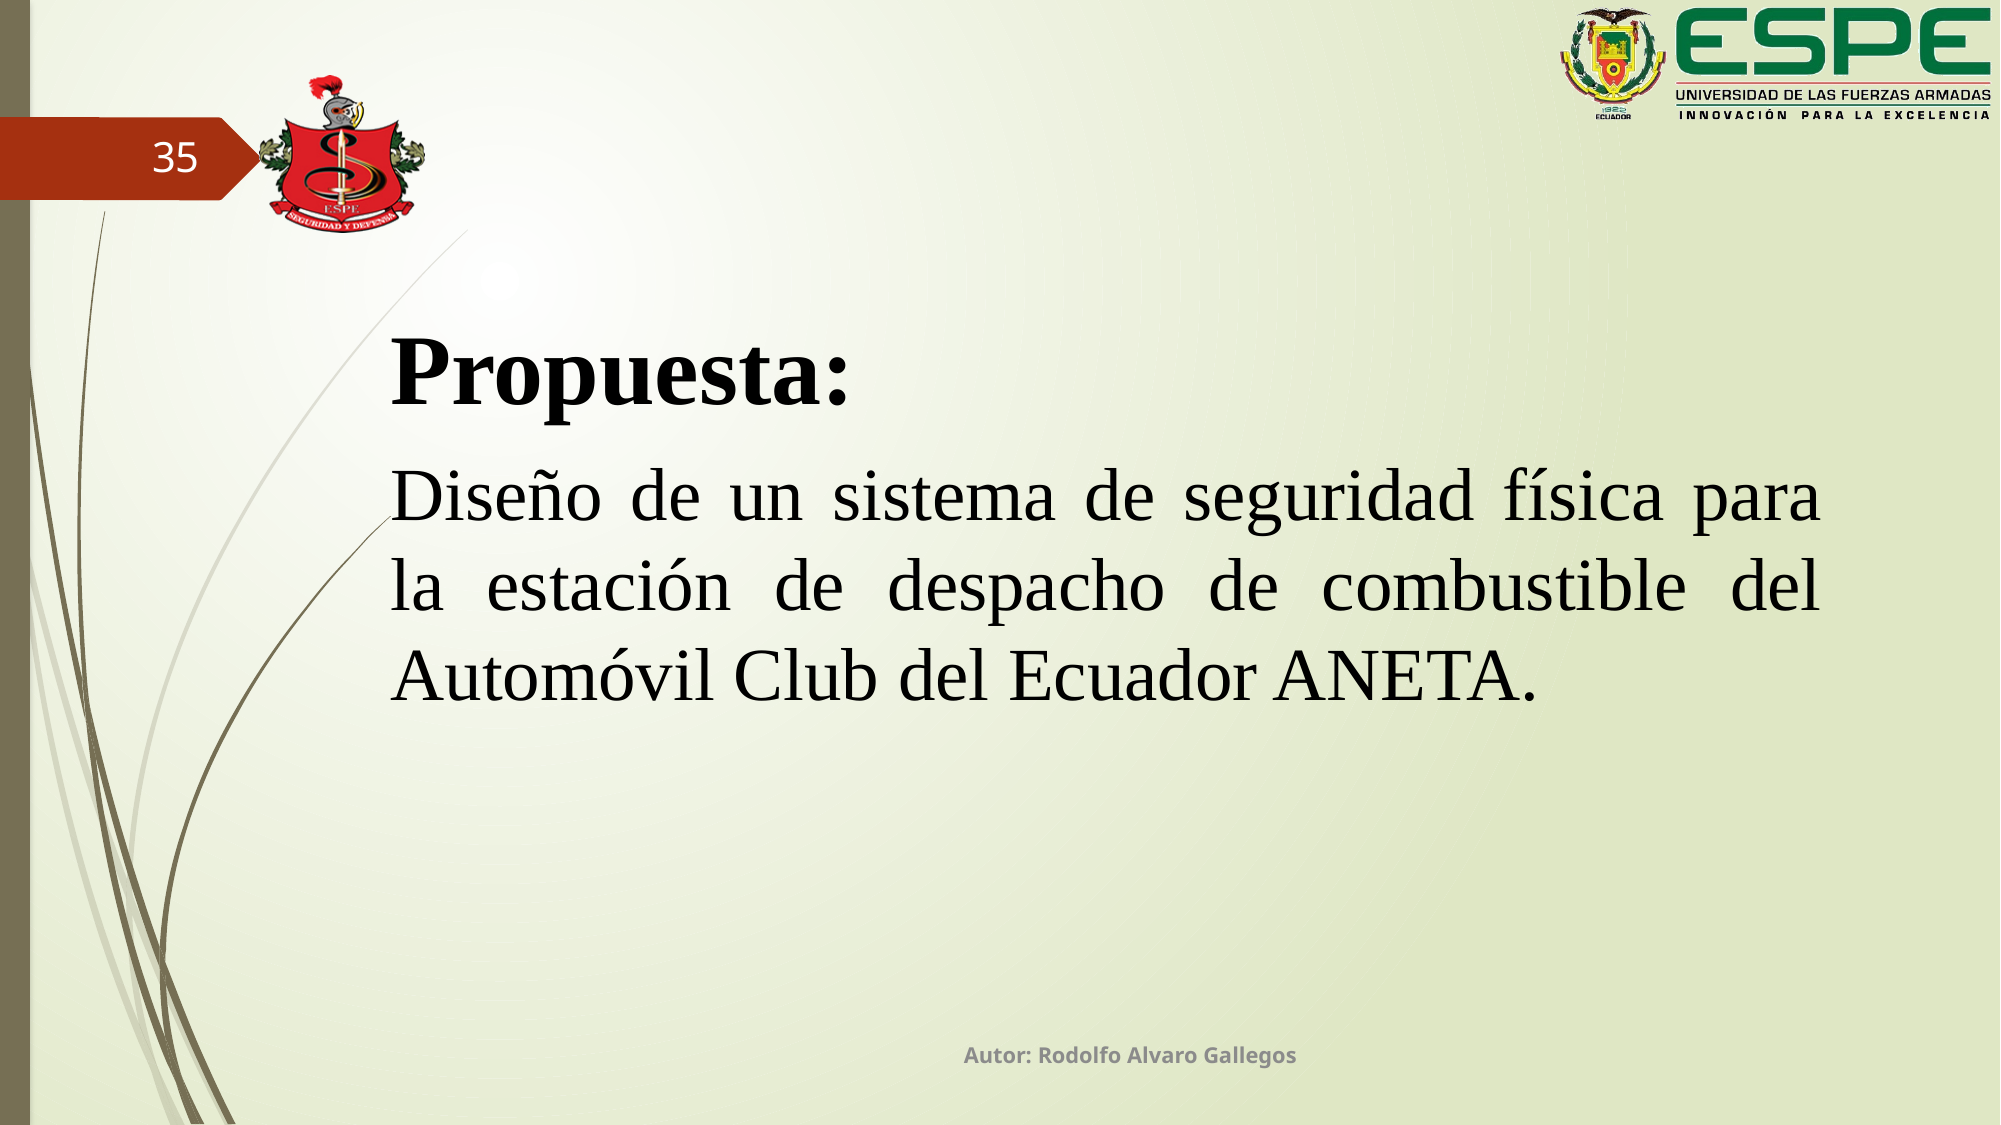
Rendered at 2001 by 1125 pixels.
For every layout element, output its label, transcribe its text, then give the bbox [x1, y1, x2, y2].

picture [1553, 0, 2000, 126]
slide_number 35 [87, 129, 216, 190]
list Propuesta: Diseño de un sistema de seguridad física para la estación de despacho de combustible del Automóvil Club del Ecuador ANETA. [375, 297, 1838, 917]
picture [259, 75, 425, 233]
footer Autor: Rodolfo Alvaro Gallegos [947, 1026, 1312, 1087]
